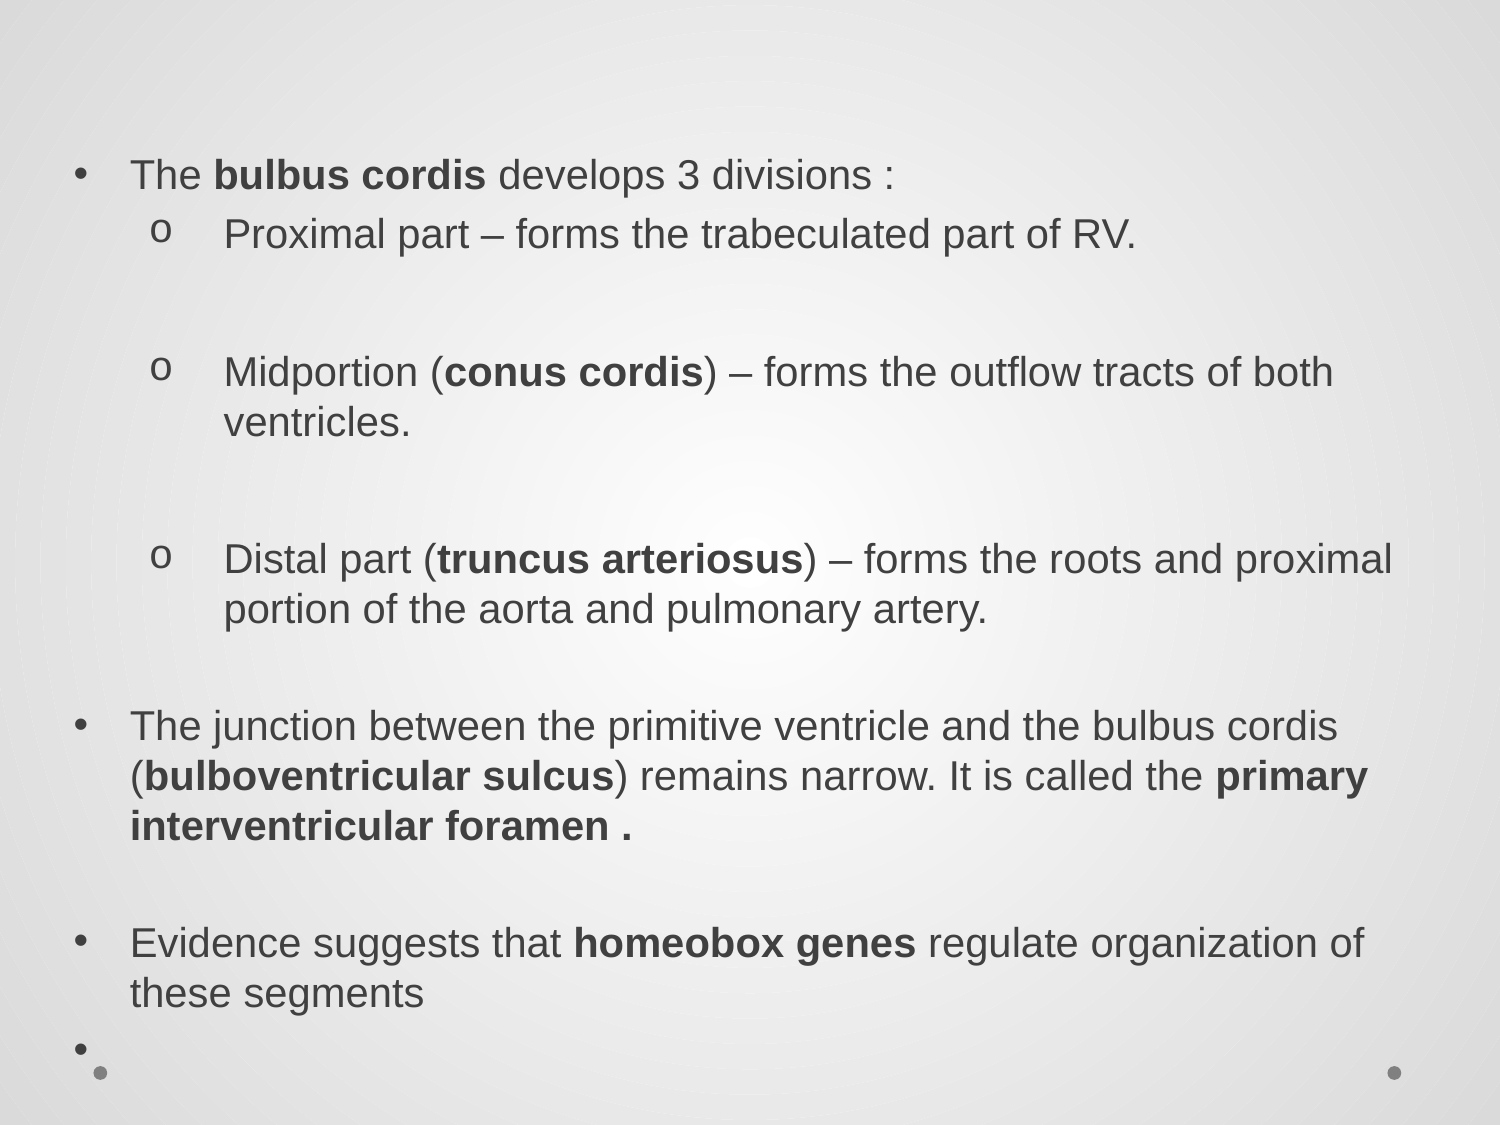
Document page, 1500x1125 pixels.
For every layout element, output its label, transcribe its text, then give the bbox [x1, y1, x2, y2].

list The bulbus cordis develops 3 divisions : Proximal part – forms the trabeculated part of RV. Midportion (conus cordis) – forms the outflow tracts of both ventricles. Distal part (truncus arteriosus) – forms the roots and proximal portion of the aorta and pulmonary artery. The junction between the primitive ventricle and the bulbus cordis (bulboventricular sulcus) remains narrow. It is called the primary interventricular foramen . Evidence suggests that homeobox genes regulate organization of these segments [58, 140, 1409, 884]
